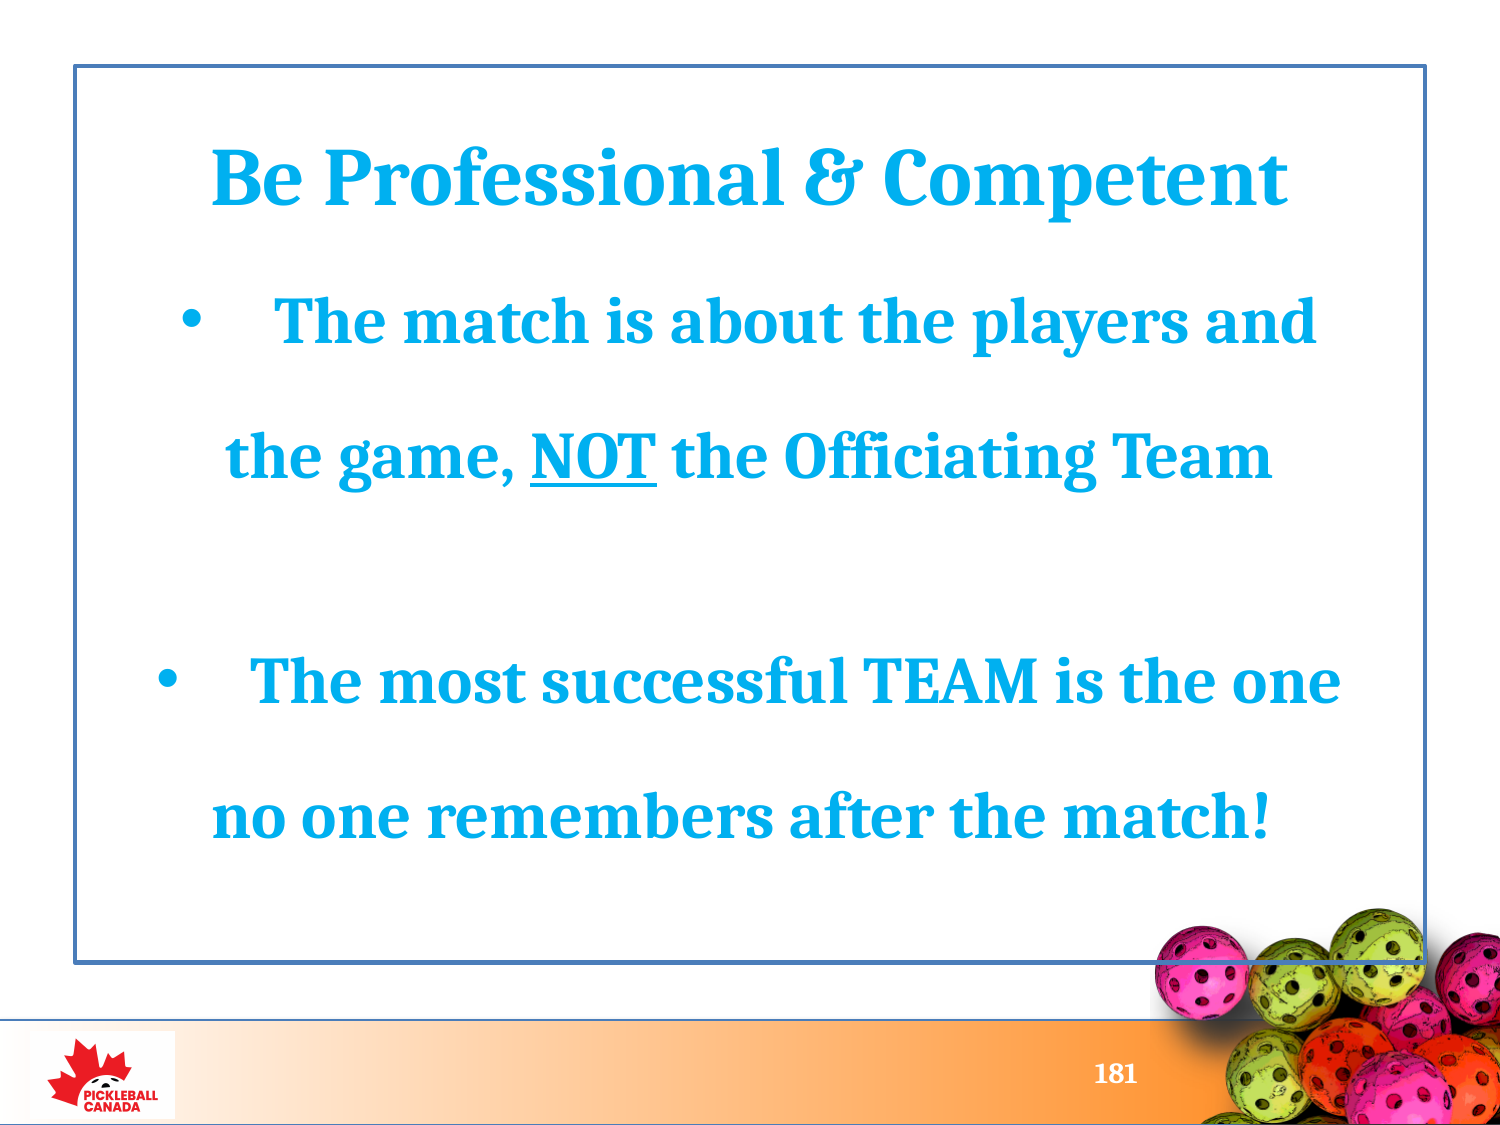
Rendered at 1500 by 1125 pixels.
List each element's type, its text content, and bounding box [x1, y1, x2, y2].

text_box Be Professional & Competent The match is about the players and the game, NOT the Officiating Team The most successful TEAM is the one no one remembers after the match! [74, 65, 1425, 963]
picture [30, 1031, 175, 1119]
picture [1150, 900, 1500, 1125]
